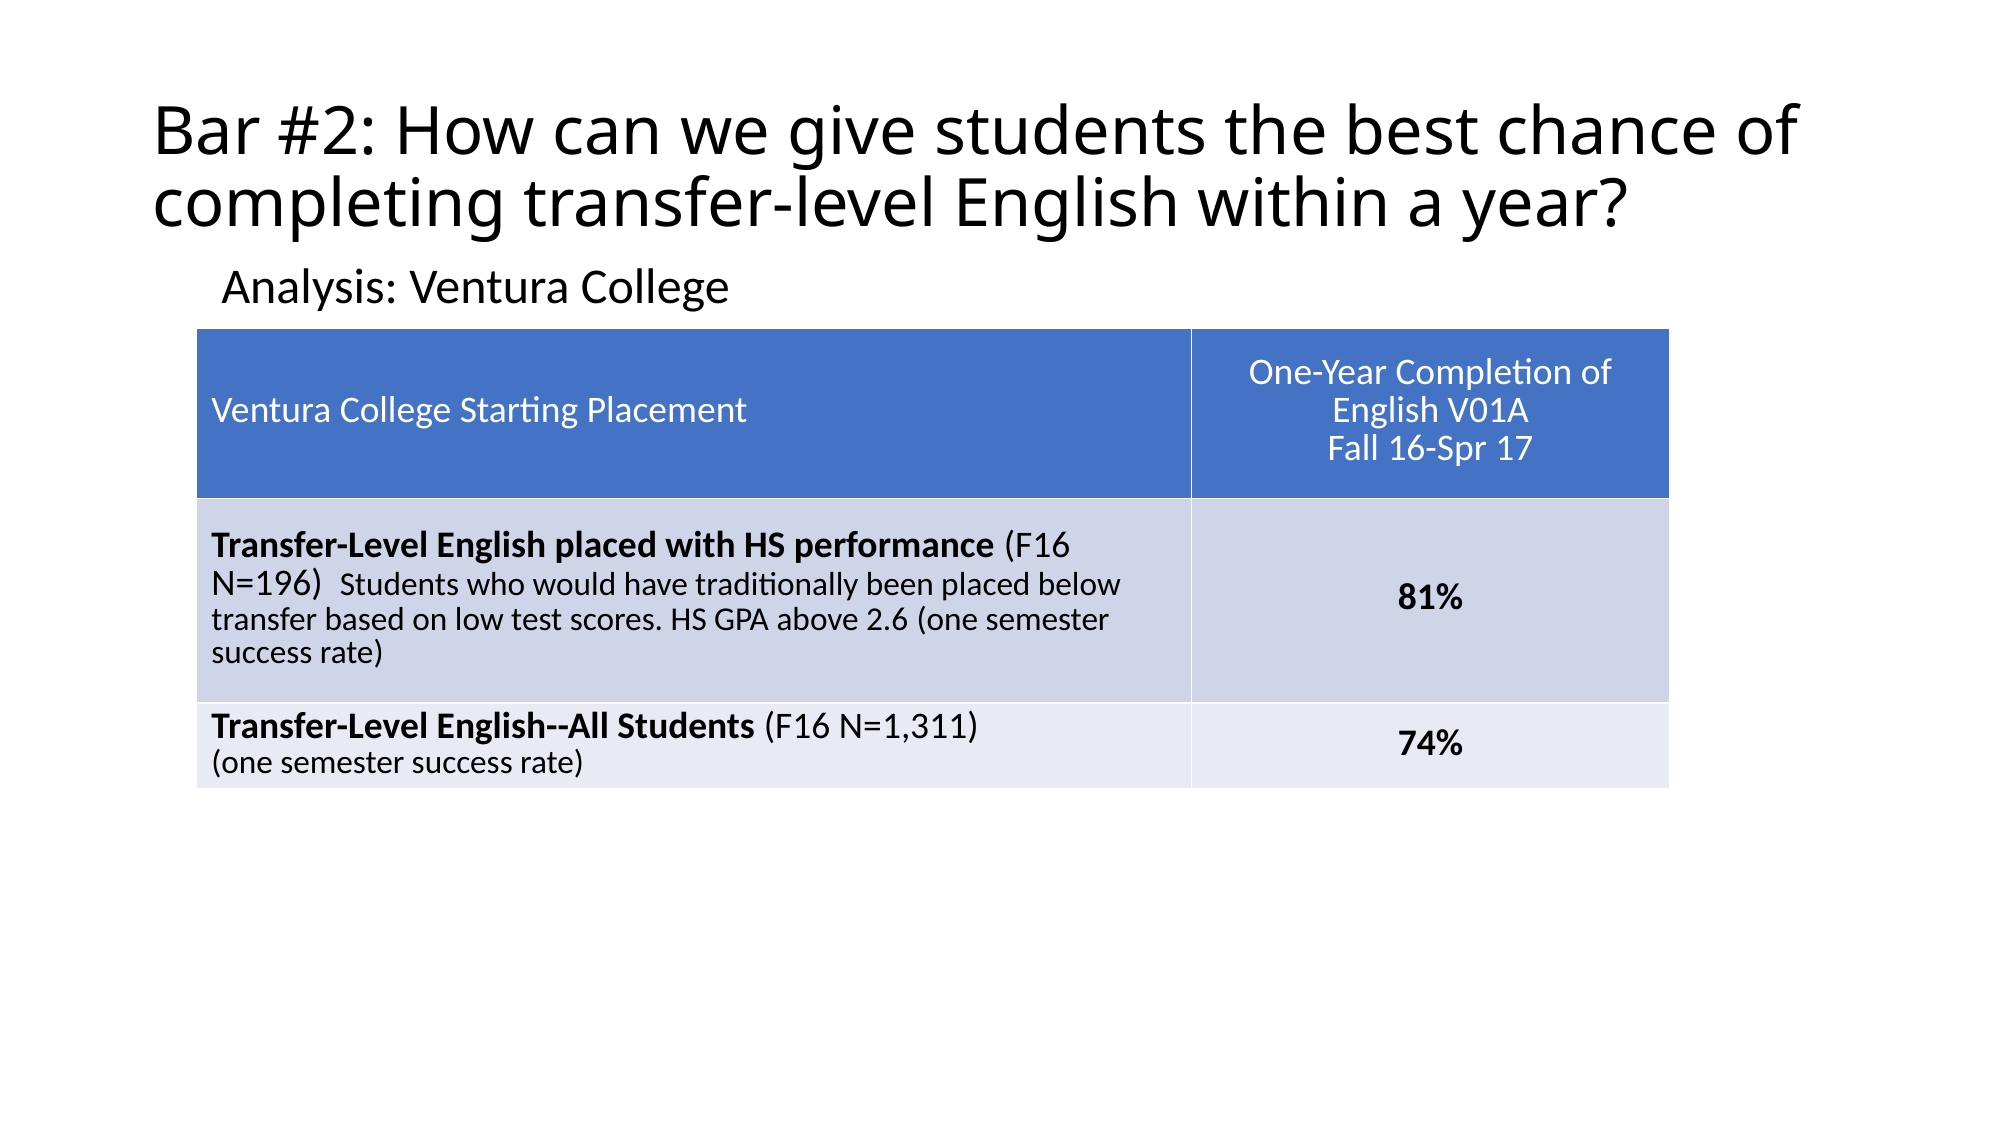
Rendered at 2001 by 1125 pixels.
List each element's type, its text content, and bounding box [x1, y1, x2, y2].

table_cell 81% [1192, 499, 1669, 702]
table_cell Transfer-Level English--All Students (F16 N=1,311) (one semester success rate) [197, 704, 1191, 788]
title Bar #2: How can we give students the best chance of completing transfer-level English within a year? [137, 59, 1863, 278]
list Analysis: Ventura College [206, 252, 1716, 1016]
table_cell 74% [1192, 704, 1669, 788]
table_cell Transfer-Level English placed with HS performance (F16 N=196) Students who would have traditionally been placed below transfer based on low test scores. HS GPA above 2.6 (one semester success rate) [197, 499, 1191, 702]
table_header One-Year Completion of English V01A Fall 16-Spr 17 [1192, 329, 1669, 498]
table_header Ventura College Starting Placement [197, 329, 1191, 498]
